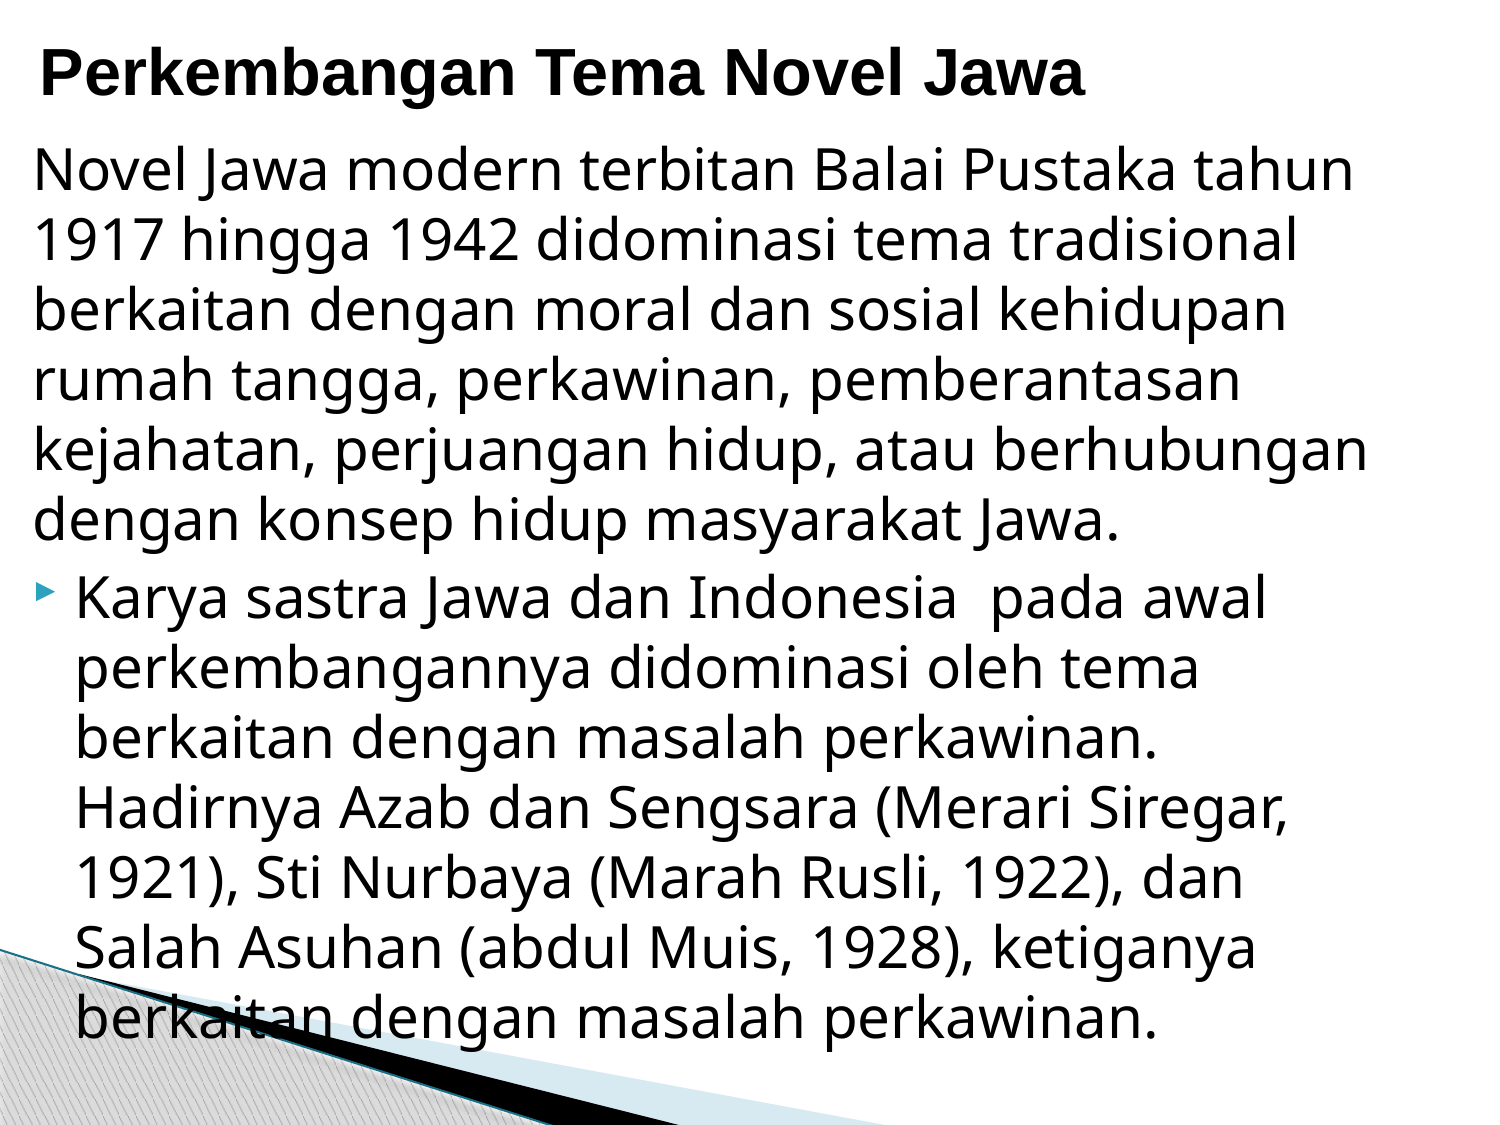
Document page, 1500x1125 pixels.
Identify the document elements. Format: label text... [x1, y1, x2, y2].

title Perkembangan Tema Novel Jawa [24, 0, 1425, 138]
list Novel Jawa modern terbitan Balai Pustaka tahun 1917 hingga 1942 didominasi tema tradisional berkaitan dengan moral dan sosial kehidupan rumah tangga, perkawinan, pemberantasan kejahatan, perjuangan hidup, atau berhubungan dengan konsep hidup masyarakat Jawa. Karya sastra Jawa dan Indonesia pada awal perkembangannya didominasi oleh tema berkaitan dengan masalah perkawinan. Hadirnya Azab dan Sengsara (Merari Siregar, 1921), Sti Nurbaya (Marah Rusli, 1922), dan Salah Asuhan (abdul Muis, 1928), ketiganya berkaitan dengan masalah perkawinan. [0, 125, 1425, 1125]
